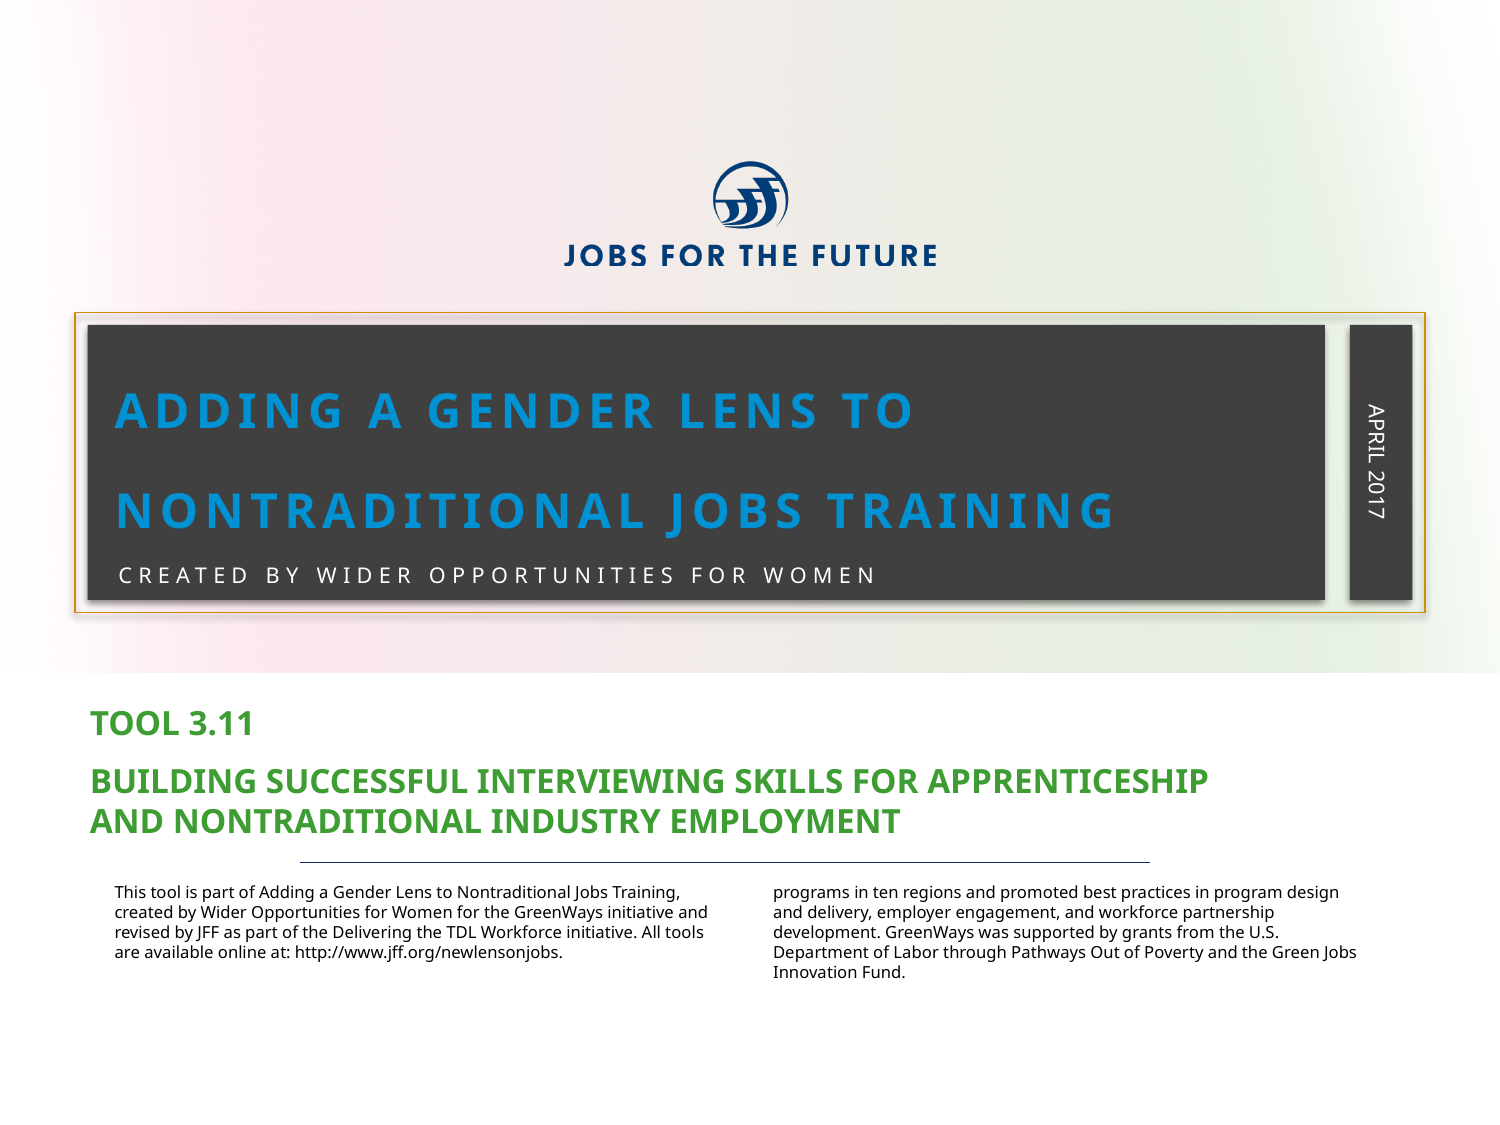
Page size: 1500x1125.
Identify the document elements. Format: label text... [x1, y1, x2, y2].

text_box TOOL 3.11 BUILDING SUCCESSFUL INTERVIEWING SKILLS FOR APPRENTICESHIP AND NONTRADITIONAL INDUSTRY EMPLOYMENT [74, 694, 1425, 848]
text_box This tool is part of Adding a Gender Lens to Nontraditional Jobs Training, created by Wider Opportunities for Women for the GreenWays initiative and revised by JFF as part of the Delivering the TDL Workforce initiative. All tools are available online at: http://www.jff.org/newlensonjobs. Supported by the Walmart Foundation, Delivering the TDL Workforce expanded high-quality transportation, distribution, and logistics training programs in ten regions and promoted best practices in program design and delivery, employer engagement, and workforce partnership development. GreenWays was supported by grants from the U.S. Department of Labor through Pathways Out of Poverty and the Green Jobs Innovation Fund. [99, 875, 1388, 1125]
picture [0, 0, 1500, 674]
